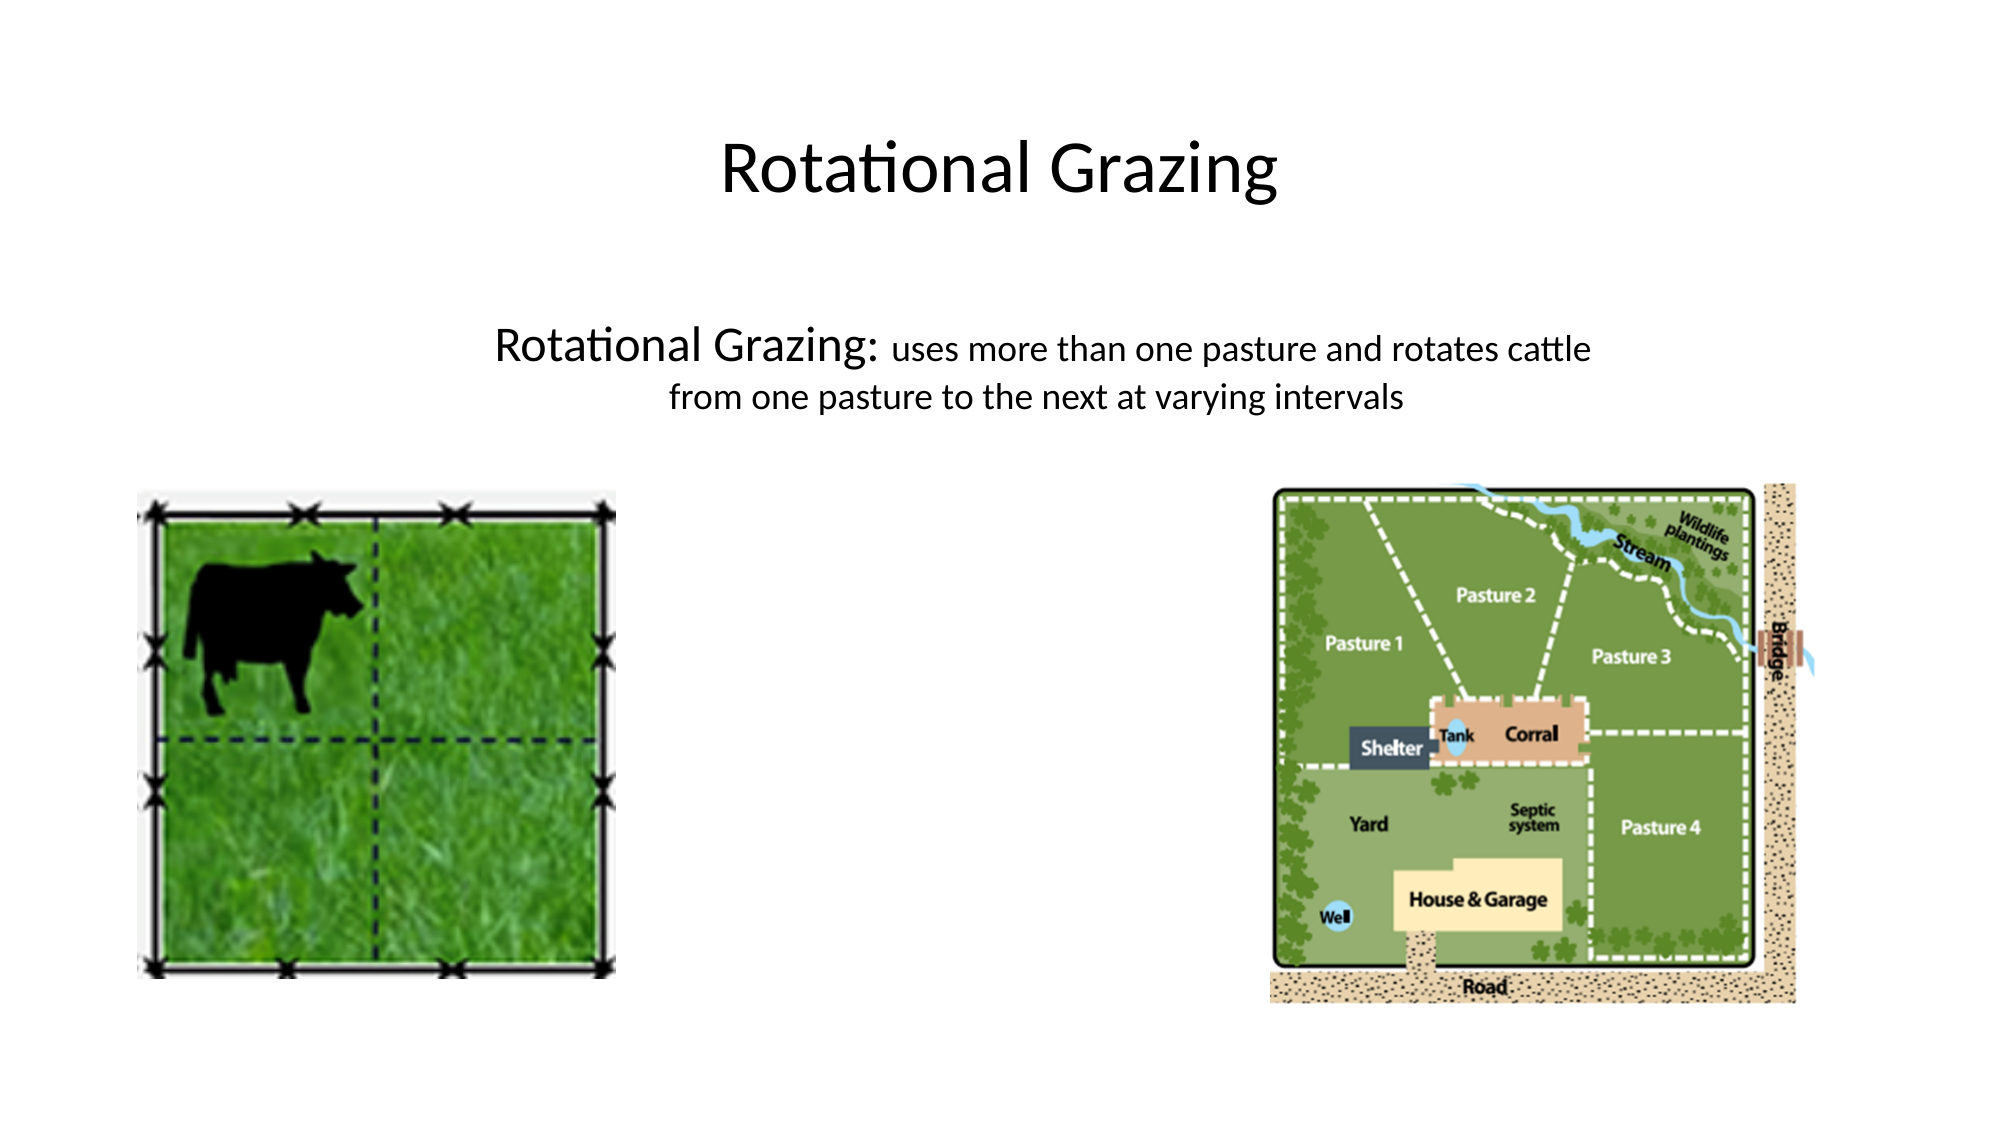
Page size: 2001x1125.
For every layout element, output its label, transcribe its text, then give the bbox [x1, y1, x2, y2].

text_box Rotational Grazing: uses more than one pasture and rotates cattle from one pasture to the next at varying intervals [430, 304, 1644, 425]
picture [1270, 482, 1819, 1008]
picture [137, 482, 616, 979]
title Rotational Grazing [137, 59, 1863, 278]
